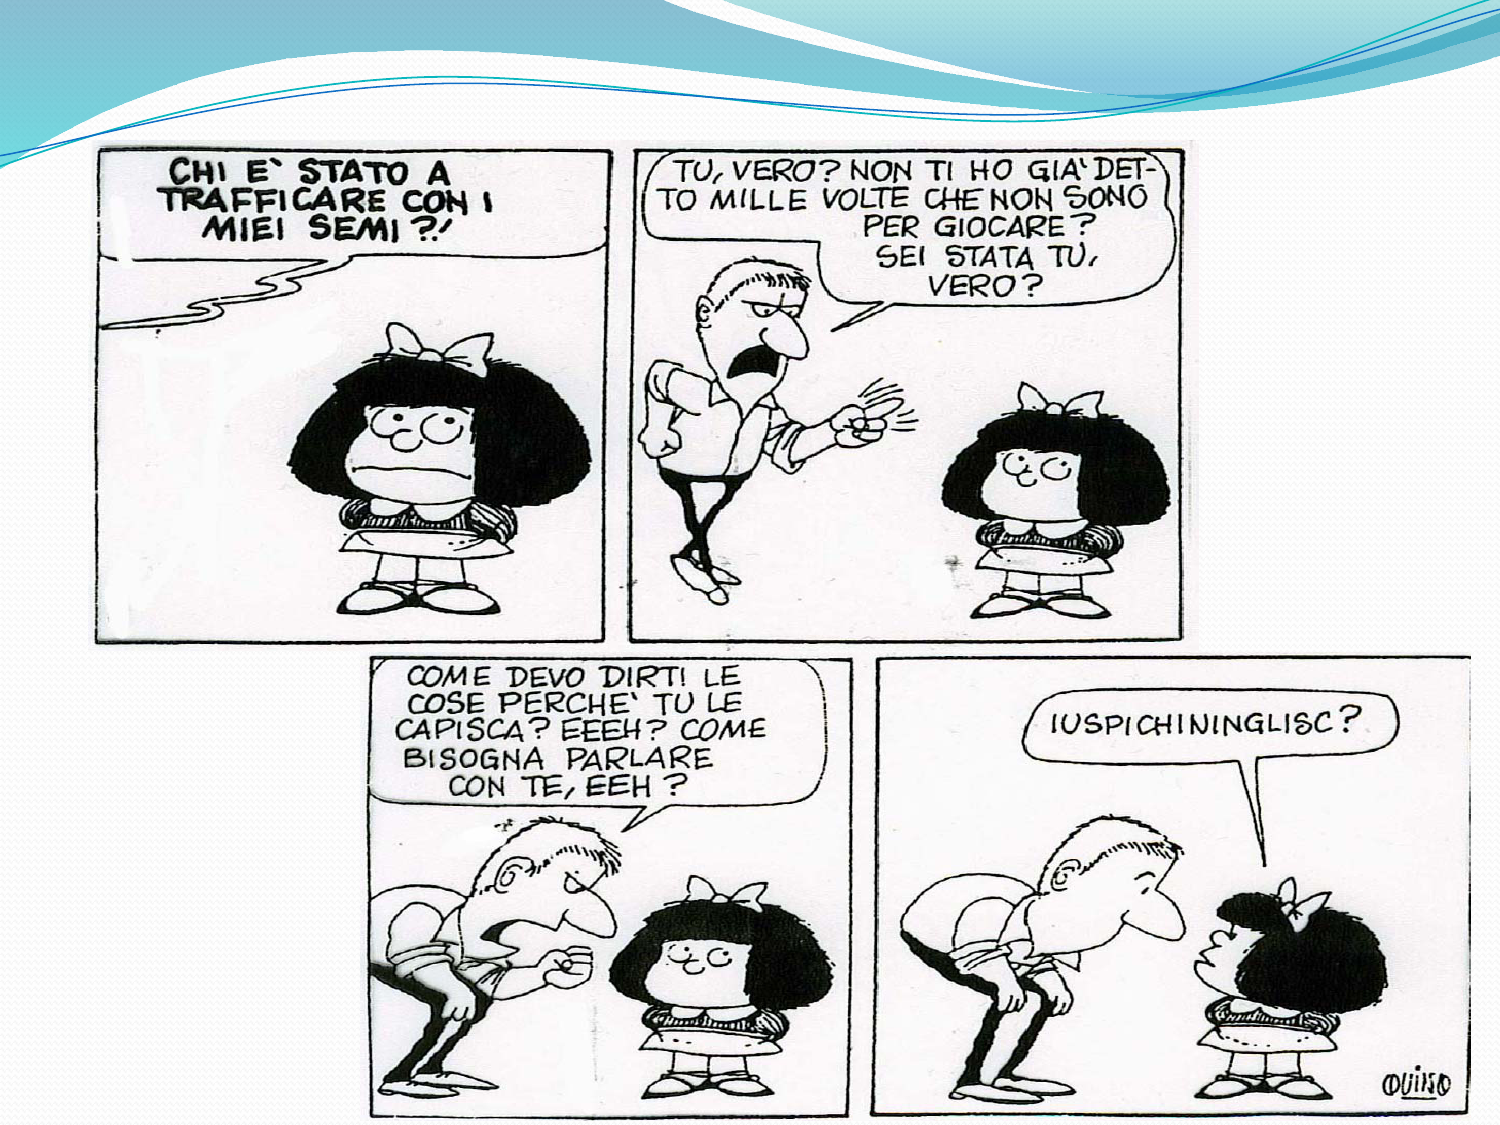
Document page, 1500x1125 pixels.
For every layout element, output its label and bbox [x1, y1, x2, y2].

picture [88, 140, 1200, 652]
picture [359, 652, 1471, 1122]
